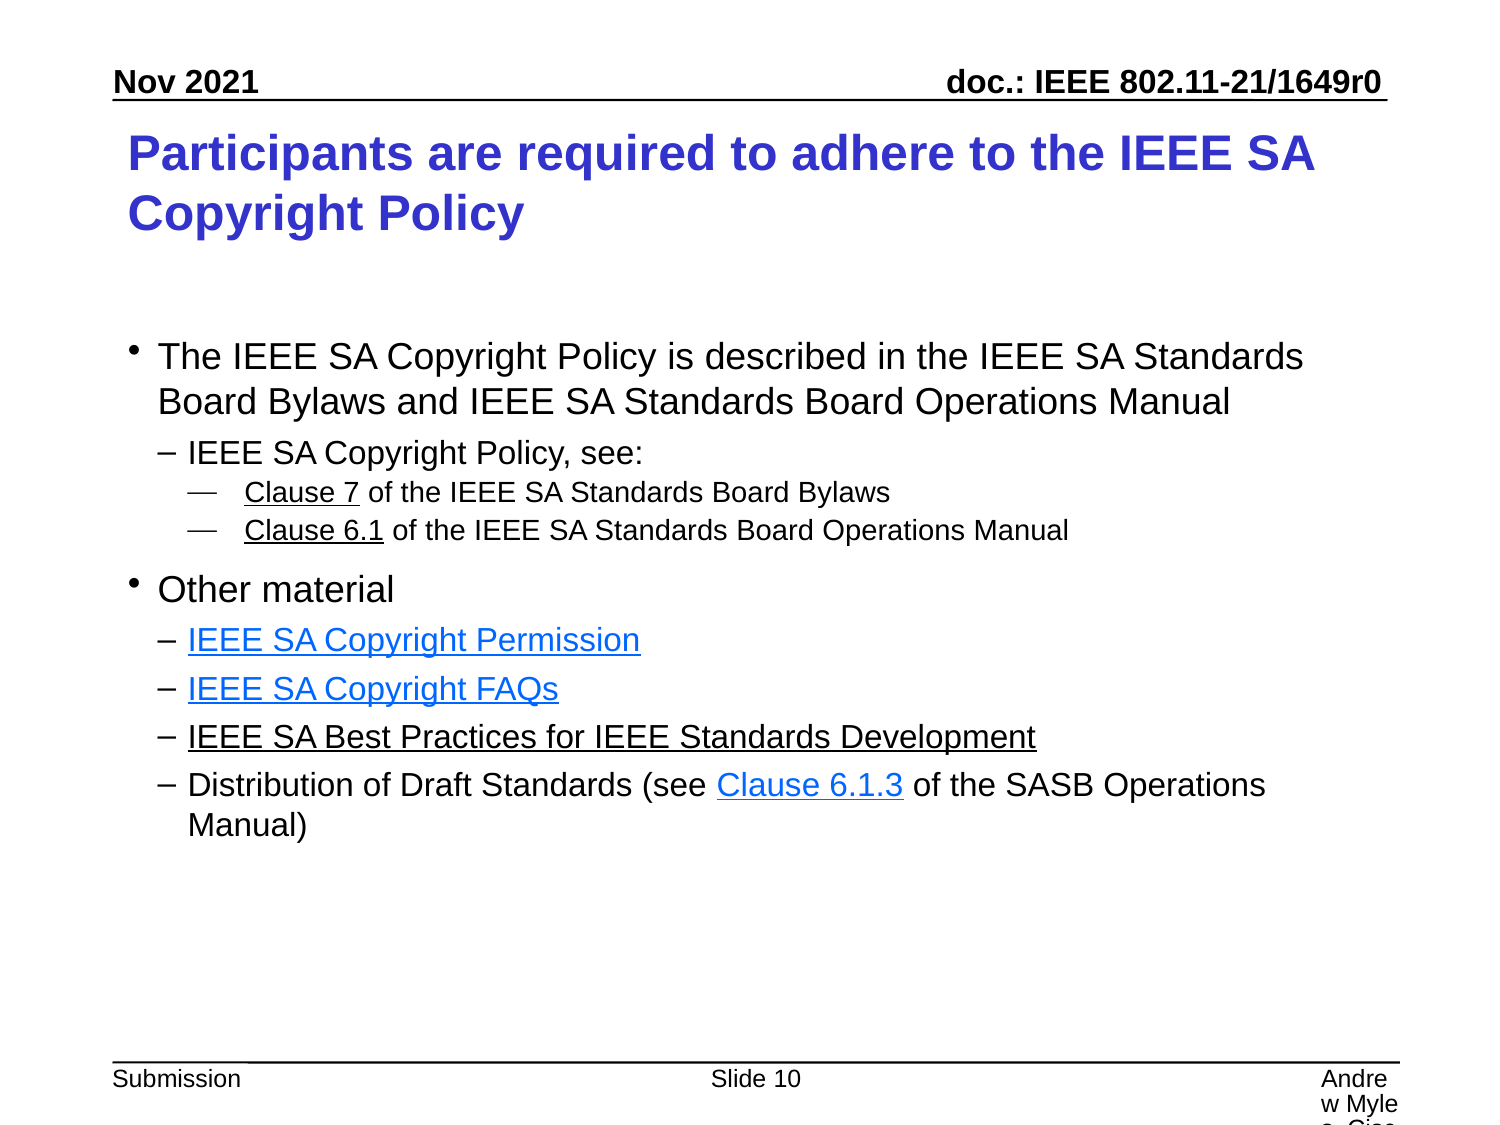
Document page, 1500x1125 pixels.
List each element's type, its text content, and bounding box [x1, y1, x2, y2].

list The IEEE SA Copyright Policy is described in the IEEE SA Standards Board Bylaws and IEEE SA Standards Board Operations Manual IEEE SA Copyright Policy, see: Clause 7 of the IEEE SA Standards Board Bylaws Clause 6.1 of the IEEE SA Standards Board Operations Manual Other material IEEE SA Copyright Permission IEEE SA Copyright FAQs IEEE SA Best Practices for IEEE Standards Development Distribution of Draft Standards (see Clause 6.1.3 of the SASB Operations Manual) [112, 324, 1388, 1000]
slide_number 10 [709, 1061, 803, 1093]
title Participants are required to adhere to the IEEE SA Copyright Policy [112, 112, 1388, 288]
footer Andrew Myles, Cisco [1320, 1061, 1402, 1093]
